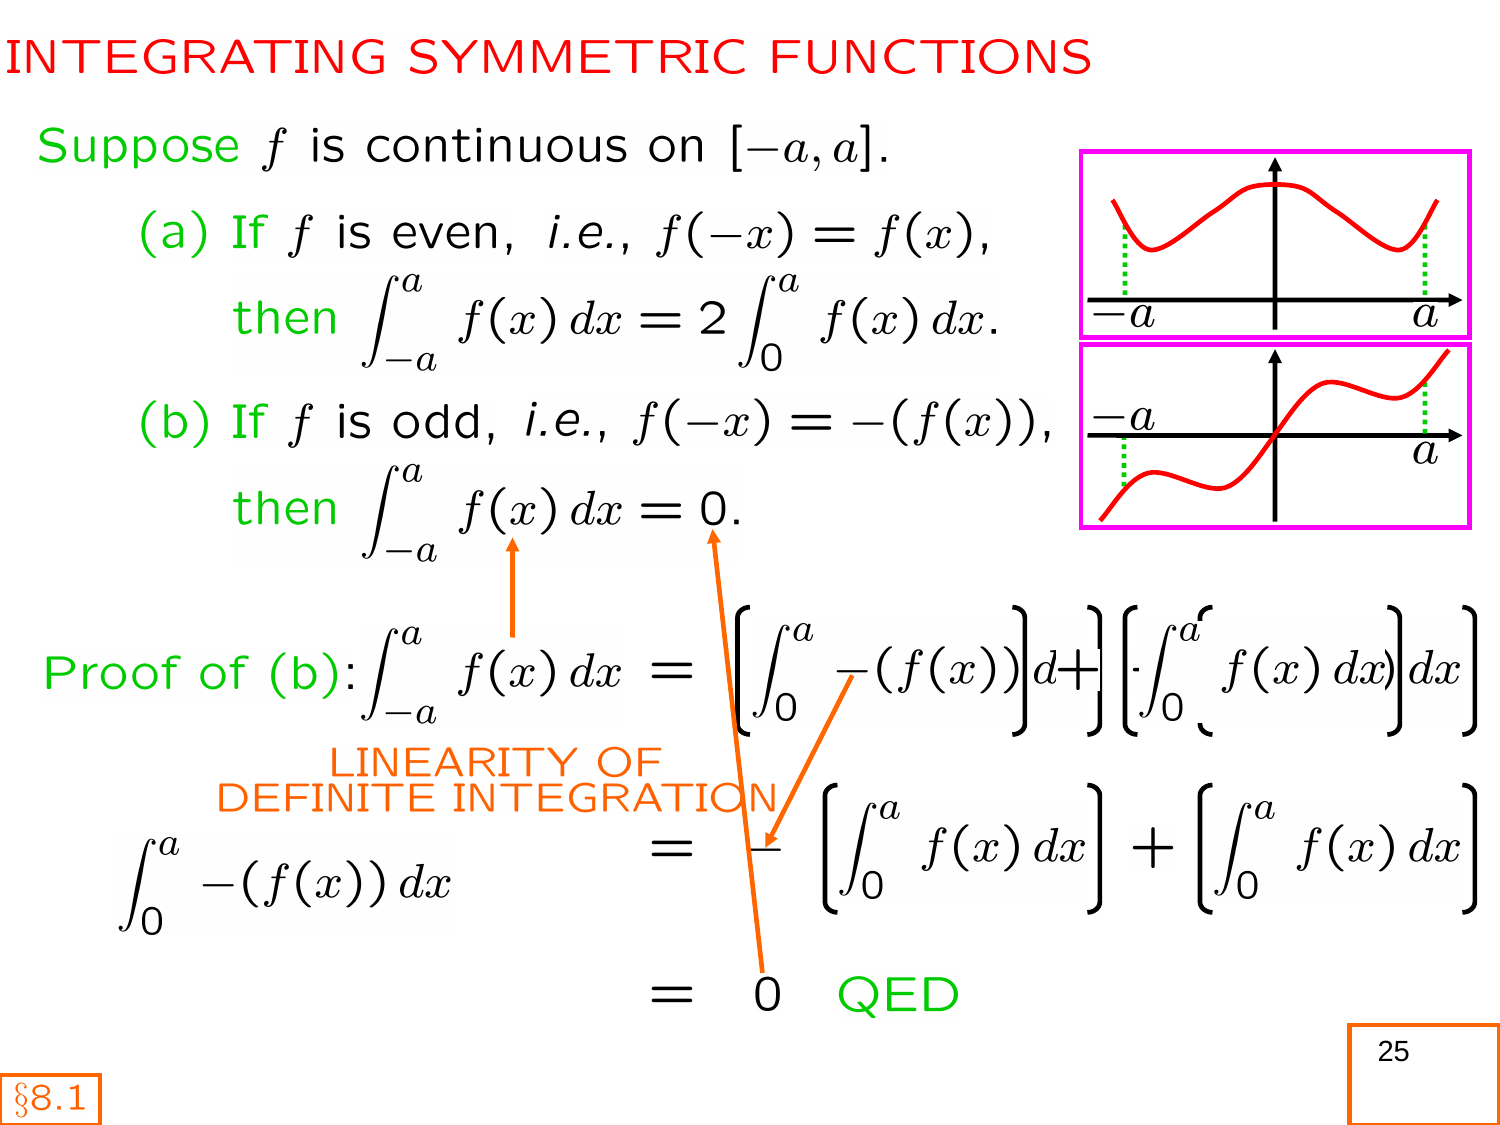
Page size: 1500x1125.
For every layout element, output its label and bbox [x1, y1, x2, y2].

picture [140, 400, 208, 449]
picture [548, 210, 988, 260]
text_box [217, 745, 760, 814]
text_box [650, 784, 1476, 913]
picture [231, 463, 739, 563]
picture [140, 210, 208, 260]
picture [5, 37, 1092, 76]
text_box [1080, 151, 1470, 338]
text_box [1012, 606, 1401, 735]
picture [14, 1081, 86, 1119]
picture [752, 621, 1012, 723]
picture [231, 273, 998, 373]
picture [360, 626, 621, 725]
picture [231, 212, 513, 260]
text_box [1080, 345, 1470, 528]
picture [117, 835, 451, 937]
text_box [1401, 606, 1476, 735]
picture [650, 662, 695, 680]
text_box [765, 675, 853, 849]
picture [524, 398, 1051, 447]
text_box [737, 607, 750, 735]
text_box [0, 1074, 100, 1125]
picture [45, 651, 354, 701]
picture [38, 124, 888, 174]
picture [231, 402, 494, 449]
picture [837, 974, 961, 1019]
text_box [1349, 1025, 1500, 1125]
text_box [649, 976, 781, 1013]
